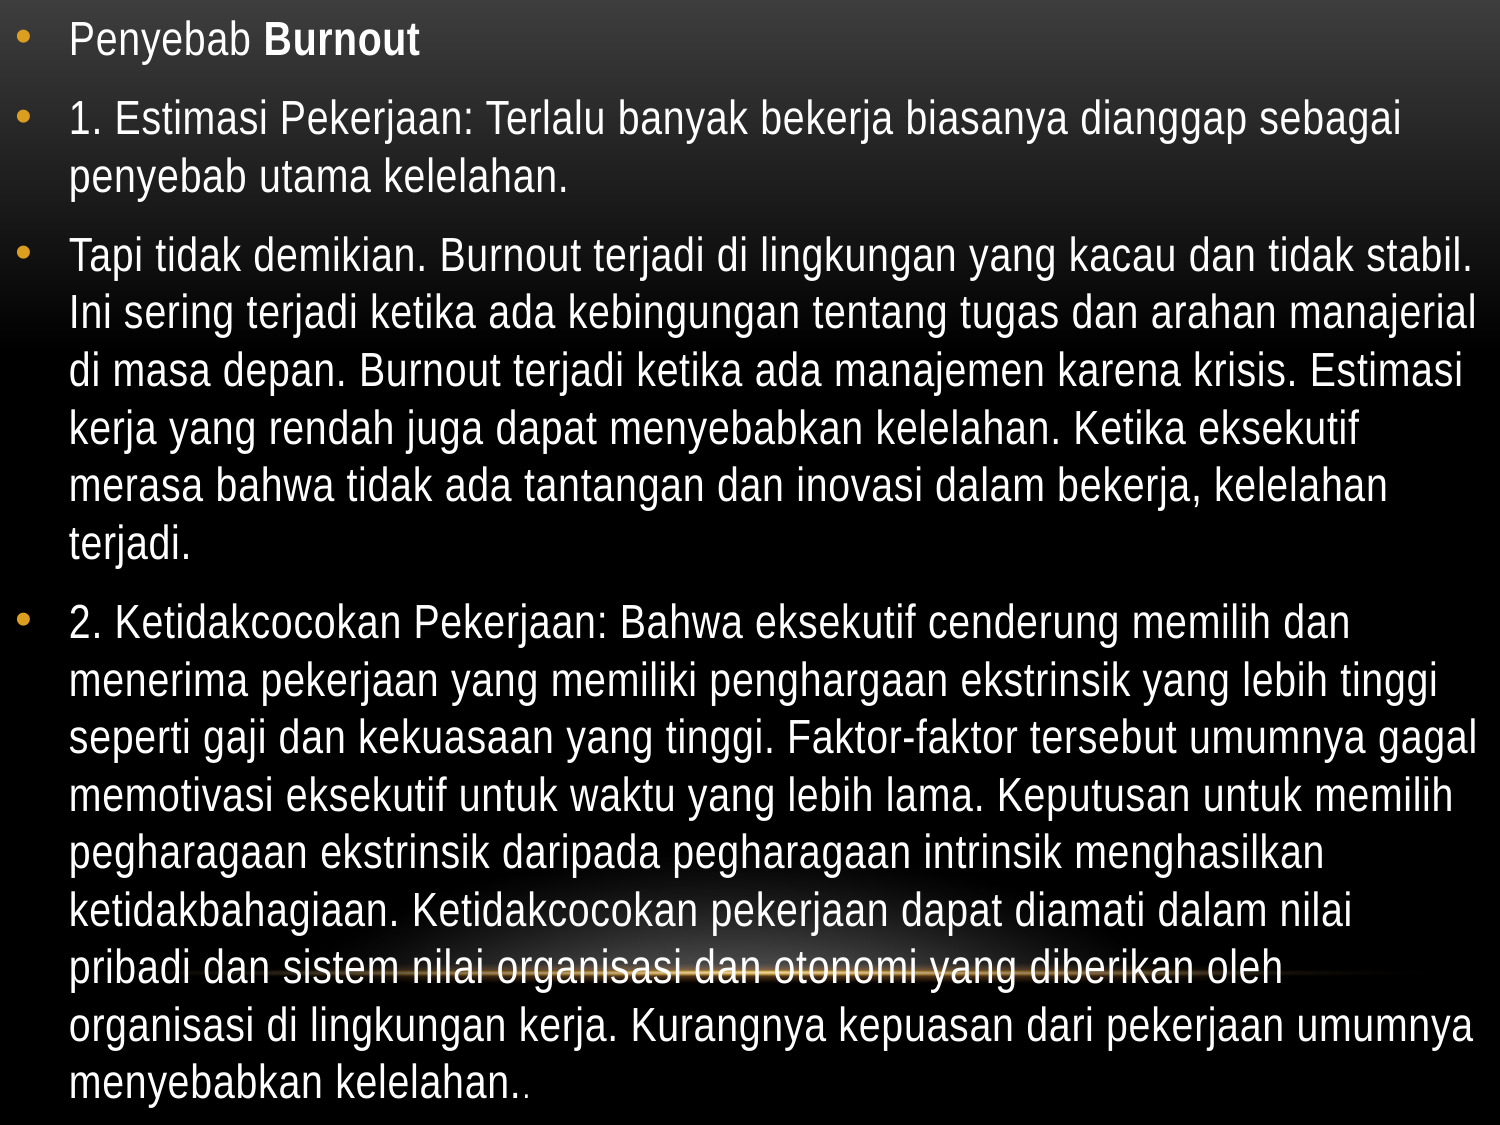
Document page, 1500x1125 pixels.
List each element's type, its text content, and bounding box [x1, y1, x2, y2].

list Penyebab Burnout 1. Estimasi Pekerjaan: Terlalu banyak bekerja biasanya dianggap sebagai penyebab utama kelelahan. Tapi tidak demikian. Burnout terjadi di lingkungan yang kacau dan tidak stabil. Ini sering terjadi ketika ada kebingungan tentang tugas dan arahan manajerial di masa depan. Burnout terjadi ketika ada manajemen karena krisis. Estimasi kerja yang rendah juga dapat menyebabkan kelelahan. Ketika eksekutif merasa bahwa tidak ada tantangan dan inovasi dalam bekerja, kelelahan terjadi. 2. Ketidakcocokan Pekerjaan: Bahwa eksekutif cenderung memilih dan menerima pekerjaan yang memiliki penghargaan ekstrinsik yang lebih tinggi seperti gaji dan kekuasaan yang tinggi. Faktor-faktor tersebut umumnya gagal memotivasi eksekutif untuk waktu yang lebih lama. Keputusan untuk memilih pegharagaan ekstrinsik daripada pegharagaan intrinsik menghasilkan ketidakbahagiaan. Ketidakcocokan pekerjaan dapat diamati dalam nilai pribadi dan sistem nilai organisasi dan otonomi yang diberikan oleh organisasi di lingkungan kerja. Kurangnya kepuasan dari pekerjaan umumnya menyebabkan kelelahan.. [0, 0, 1500, 1125]
